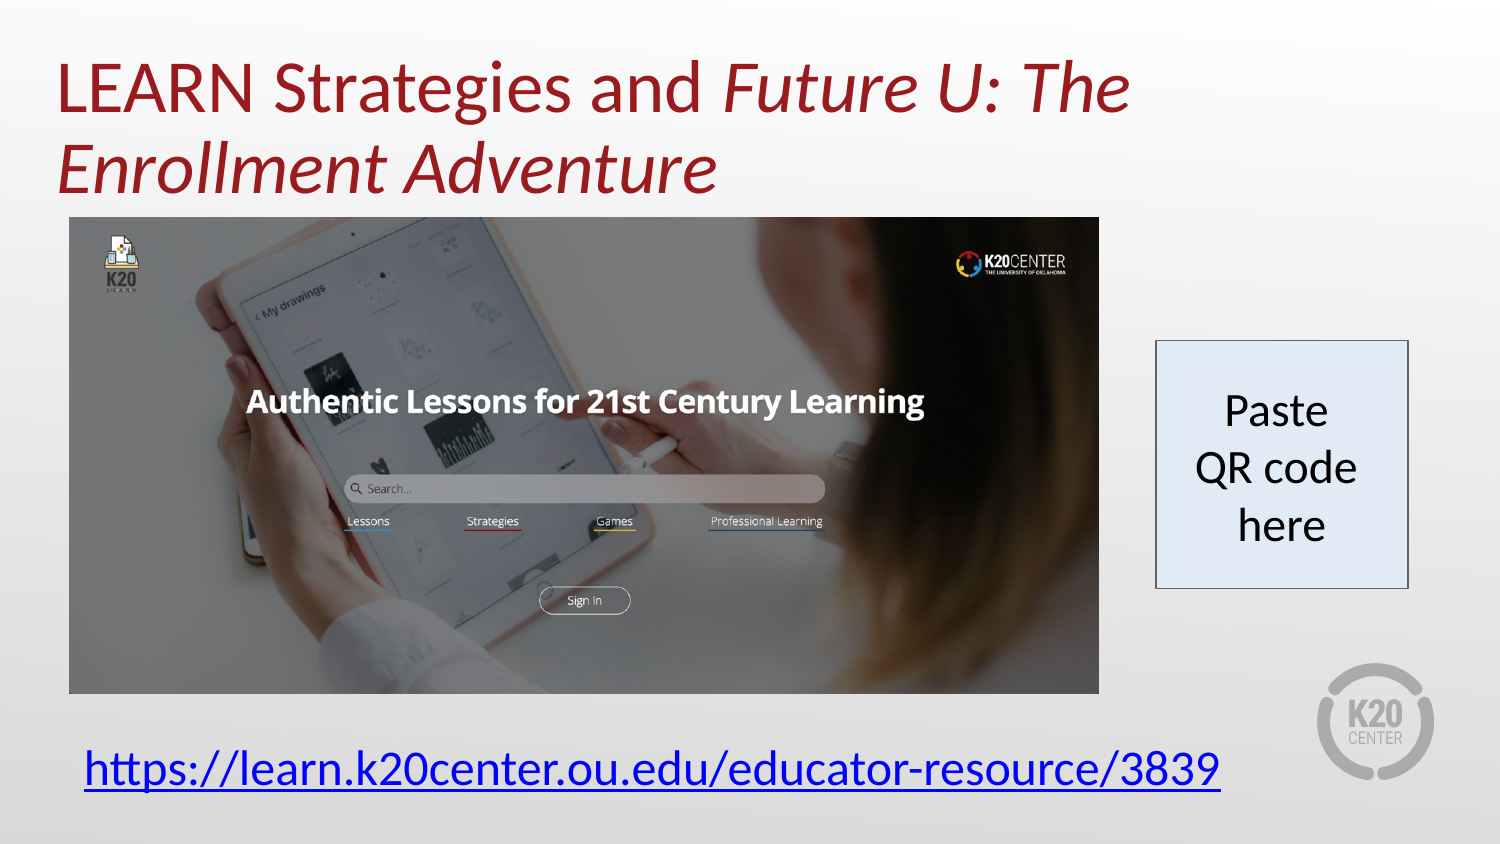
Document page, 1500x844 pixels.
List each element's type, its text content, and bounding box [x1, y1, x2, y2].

picture [68, 217, 1099, 694]
text_box https://learn.k20center.ou.edu/educator-resource/3839 [69, 715, 1236, 807]
text_box Paste QR code here [1156, 340, 1408, 589]
picture [1300, 646, 1451, 797]
title LEARN Strategies and Future U: The Enrollment Adventure [56, 37, 1408, 210]
